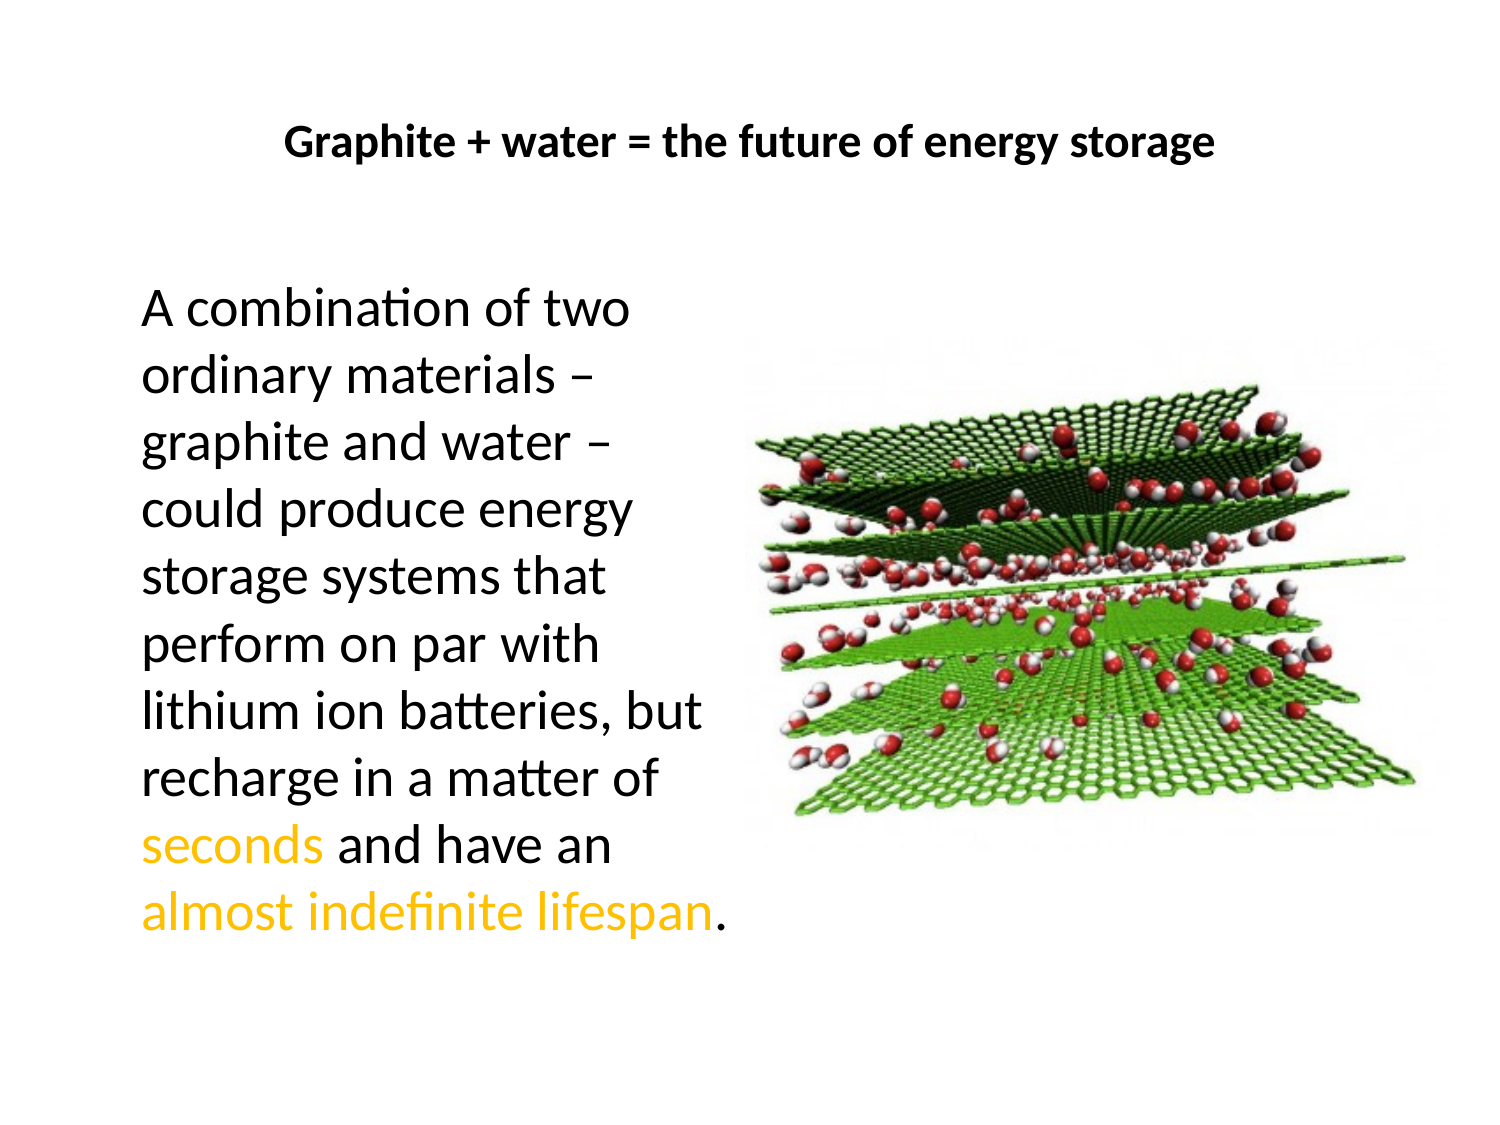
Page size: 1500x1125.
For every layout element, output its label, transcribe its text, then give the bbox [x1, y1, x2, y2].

list A combination of two ordinary materials – graphite and water – could produce energy storage systems that perform on par with lithium ion batteries, but recharge in a matter of seconds and have an almost indefinite lifespan. [75, 262, 750, 1005]
title Graphite + water = the future of energy storage [75, 45, 1425, 233]
picture [745, 337, 1451, 851]
